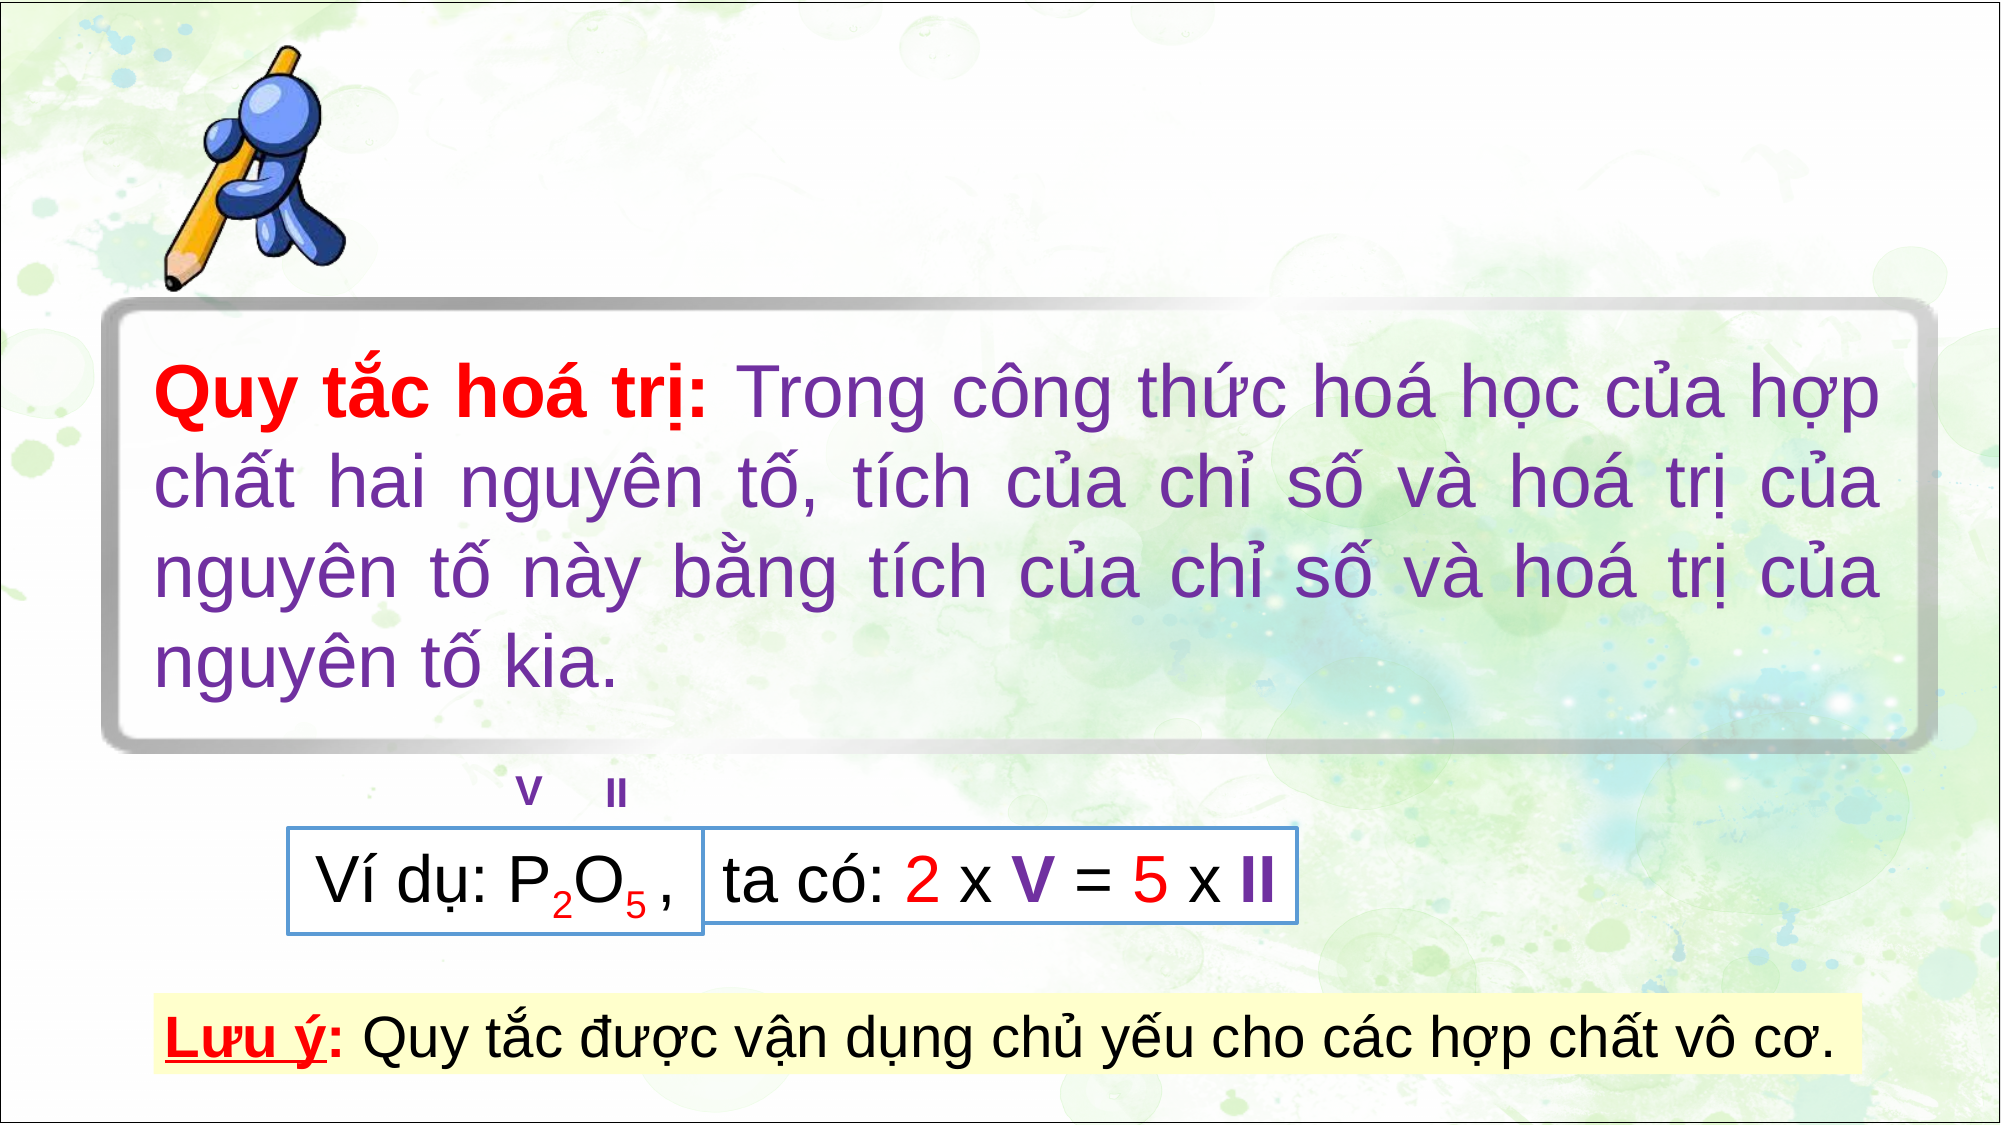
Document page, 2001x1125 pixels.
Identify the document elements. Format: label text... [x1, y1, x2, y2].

picture [101, 43, 403, 299]
text_box Lưu ý: Quy tắc được vận dụng chủ yếu cho các hợp chất vô cơ. [153, 993, 1863, 1075]
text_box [1, 3, 1999, 1122]
text_box V [500, 765, 590, 822]
text_box Ví dụ: P2O5 , [286, 826, 705, 936]
text_box II [590, 765, 706, 823]
text_box ta có: 2 x V = 5 x II [701, 826, 1299, 925]
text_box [101, 297, 1938, 754]
